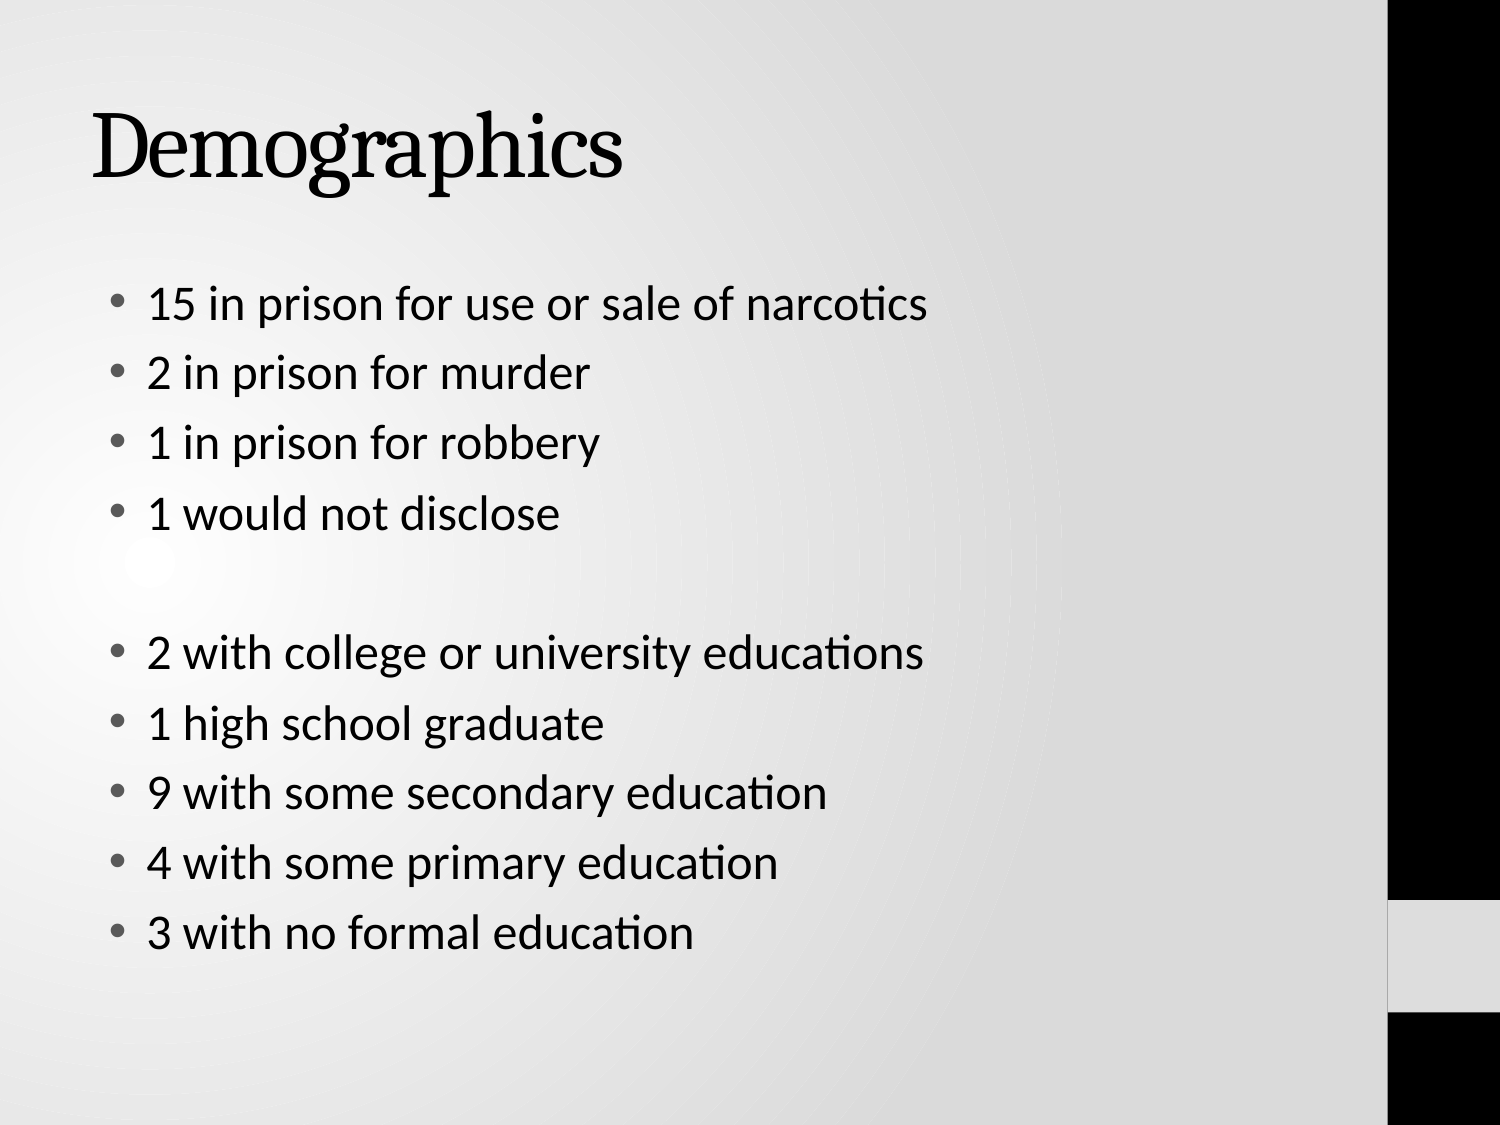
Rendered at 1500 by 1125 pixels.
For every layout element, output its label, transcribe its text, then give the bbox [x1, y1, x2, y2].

title Demographics [75, 45, 1325, 233]
list 15 in prison for use or sale of narcotics 2 in prison for murder 1 in prison for robbery 1 would not disclose 2 with college or university educations 1 high school graduate 9 with some secondary education 4 with some primary education 3 with no formal education [75, 262, 1325, 1050]
